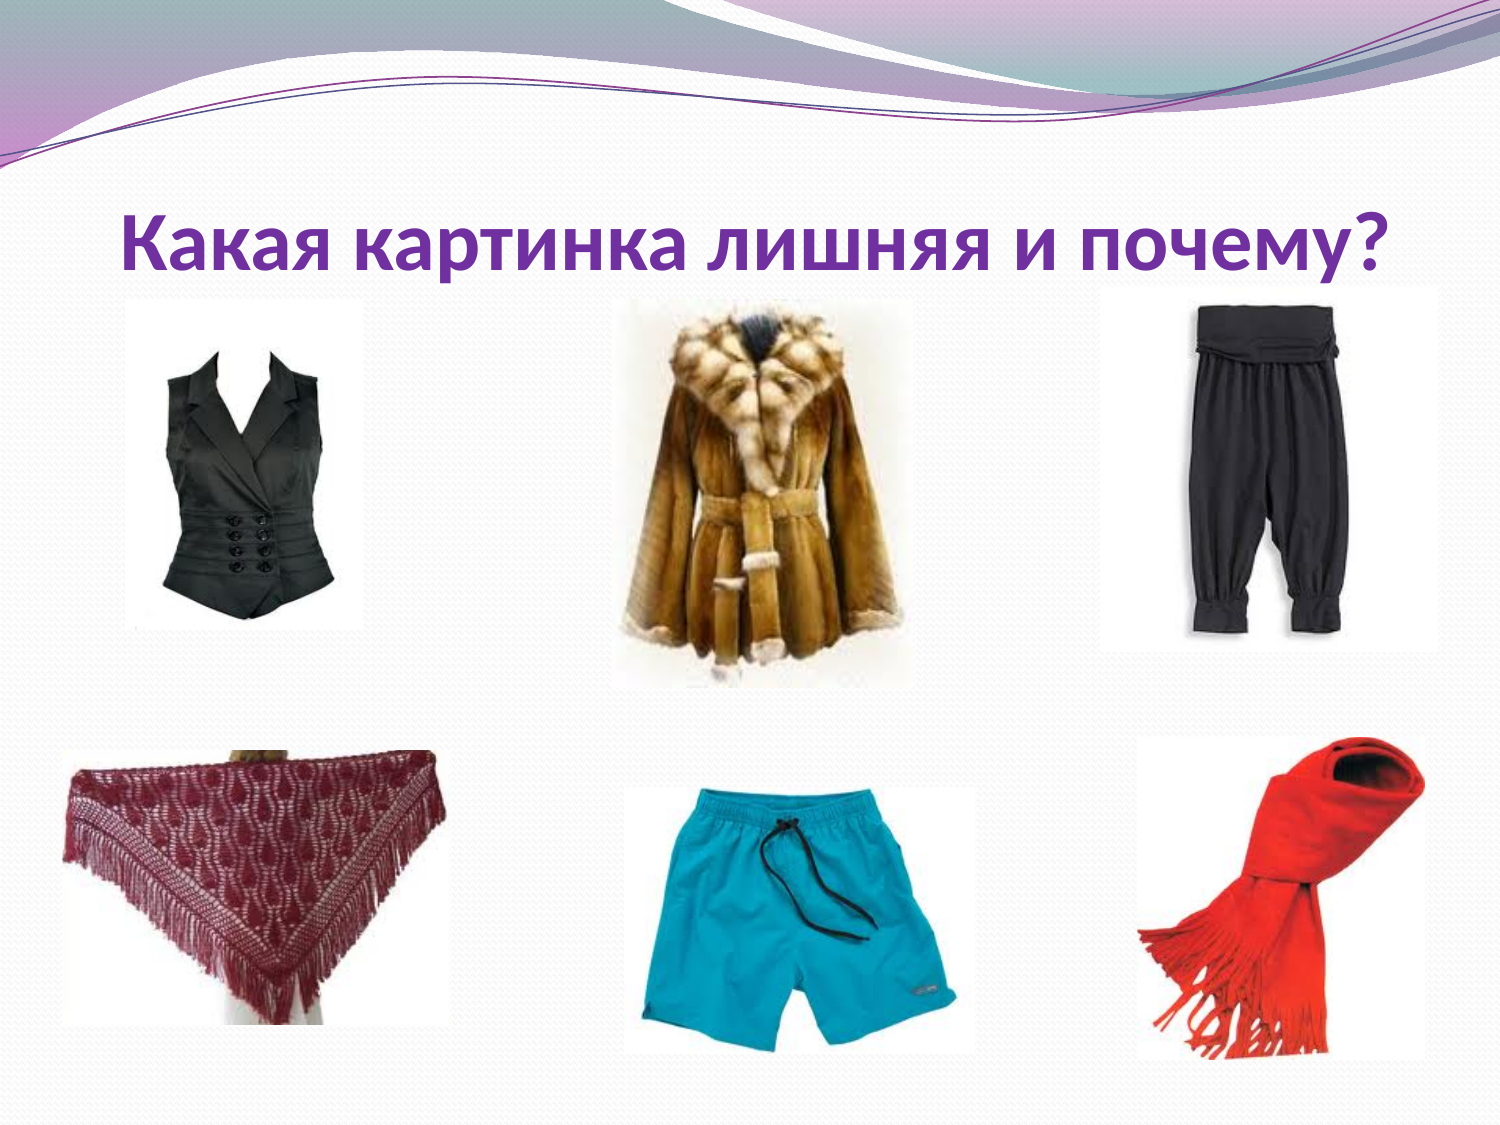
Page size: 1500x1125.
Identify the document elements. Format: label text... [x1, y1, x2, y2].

picture [124, 299, 363, 630]
picture [624, 787, 976, 1054]
title Какая картинка лишняя и почему? [75, 115, 1438, 288]
picture [62, 749, 451, 1026]
picture [612, 299, 913, 688]
picture [1137, 737, 1426, 1060]
picture [1099, 287, 1438, 652]
